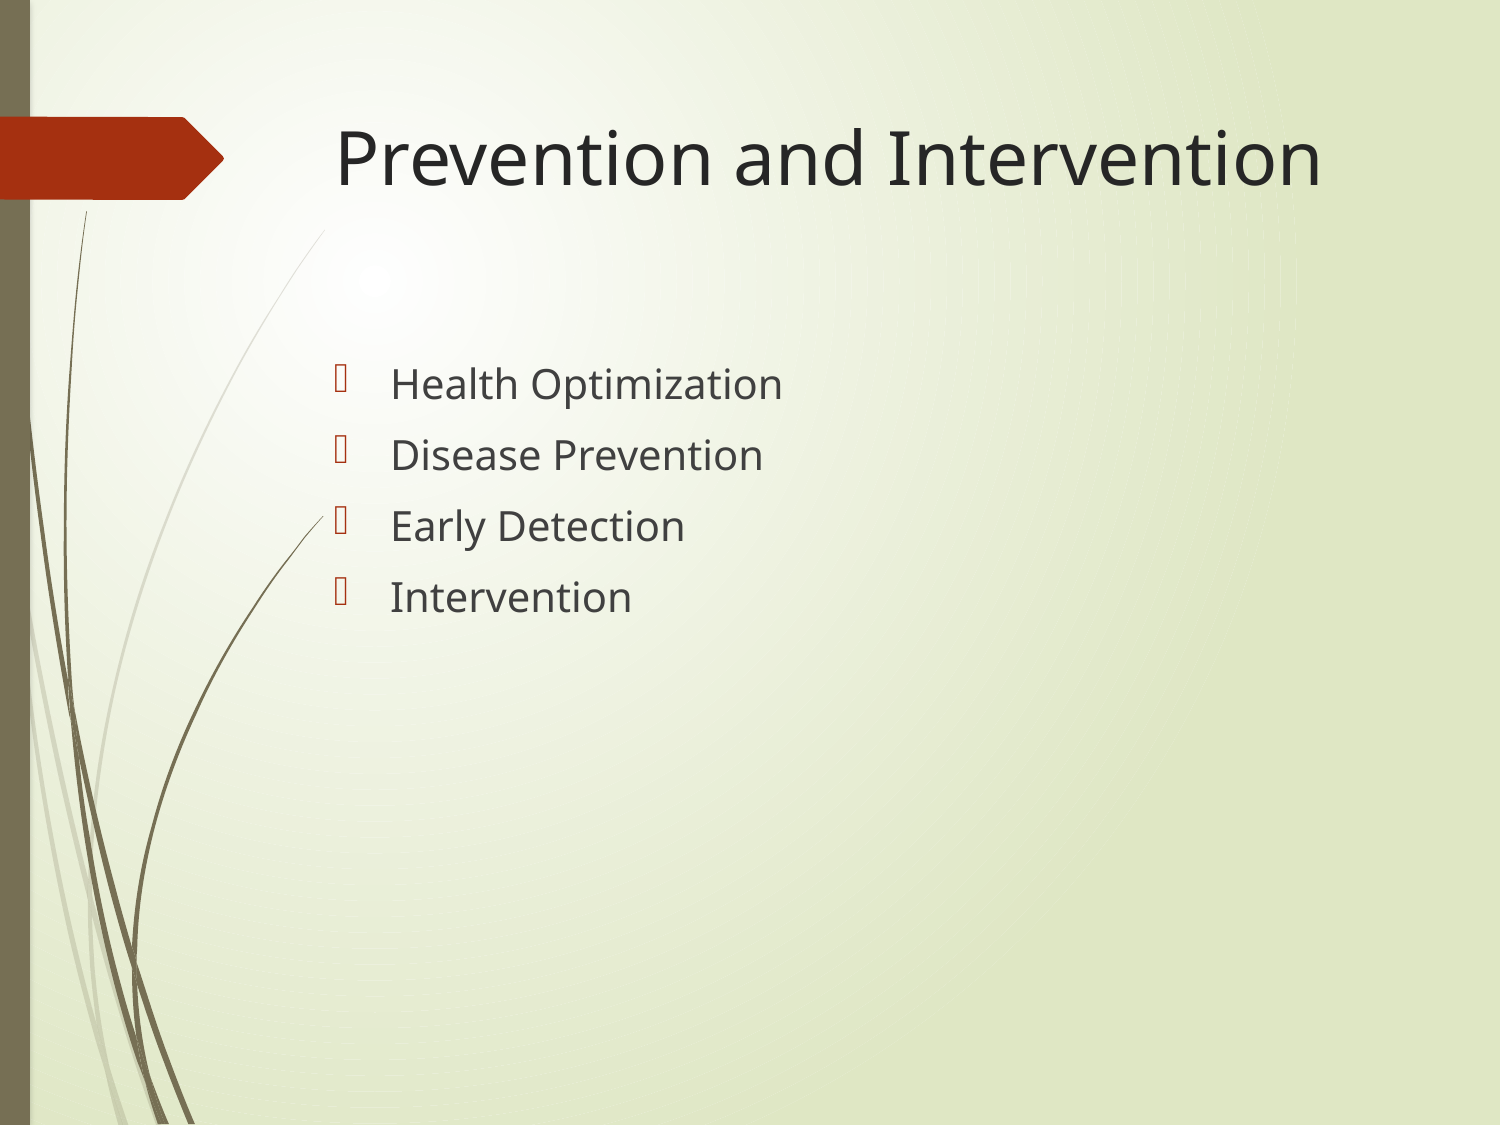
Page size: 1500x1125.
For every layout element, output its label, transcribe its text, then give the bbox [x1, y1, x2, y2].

title Prevention and Intervention [319, 102, 1400, 313]
list Health Optimization Disease Prevention Early Detection Intervention [318, 350, 1400, 970]
